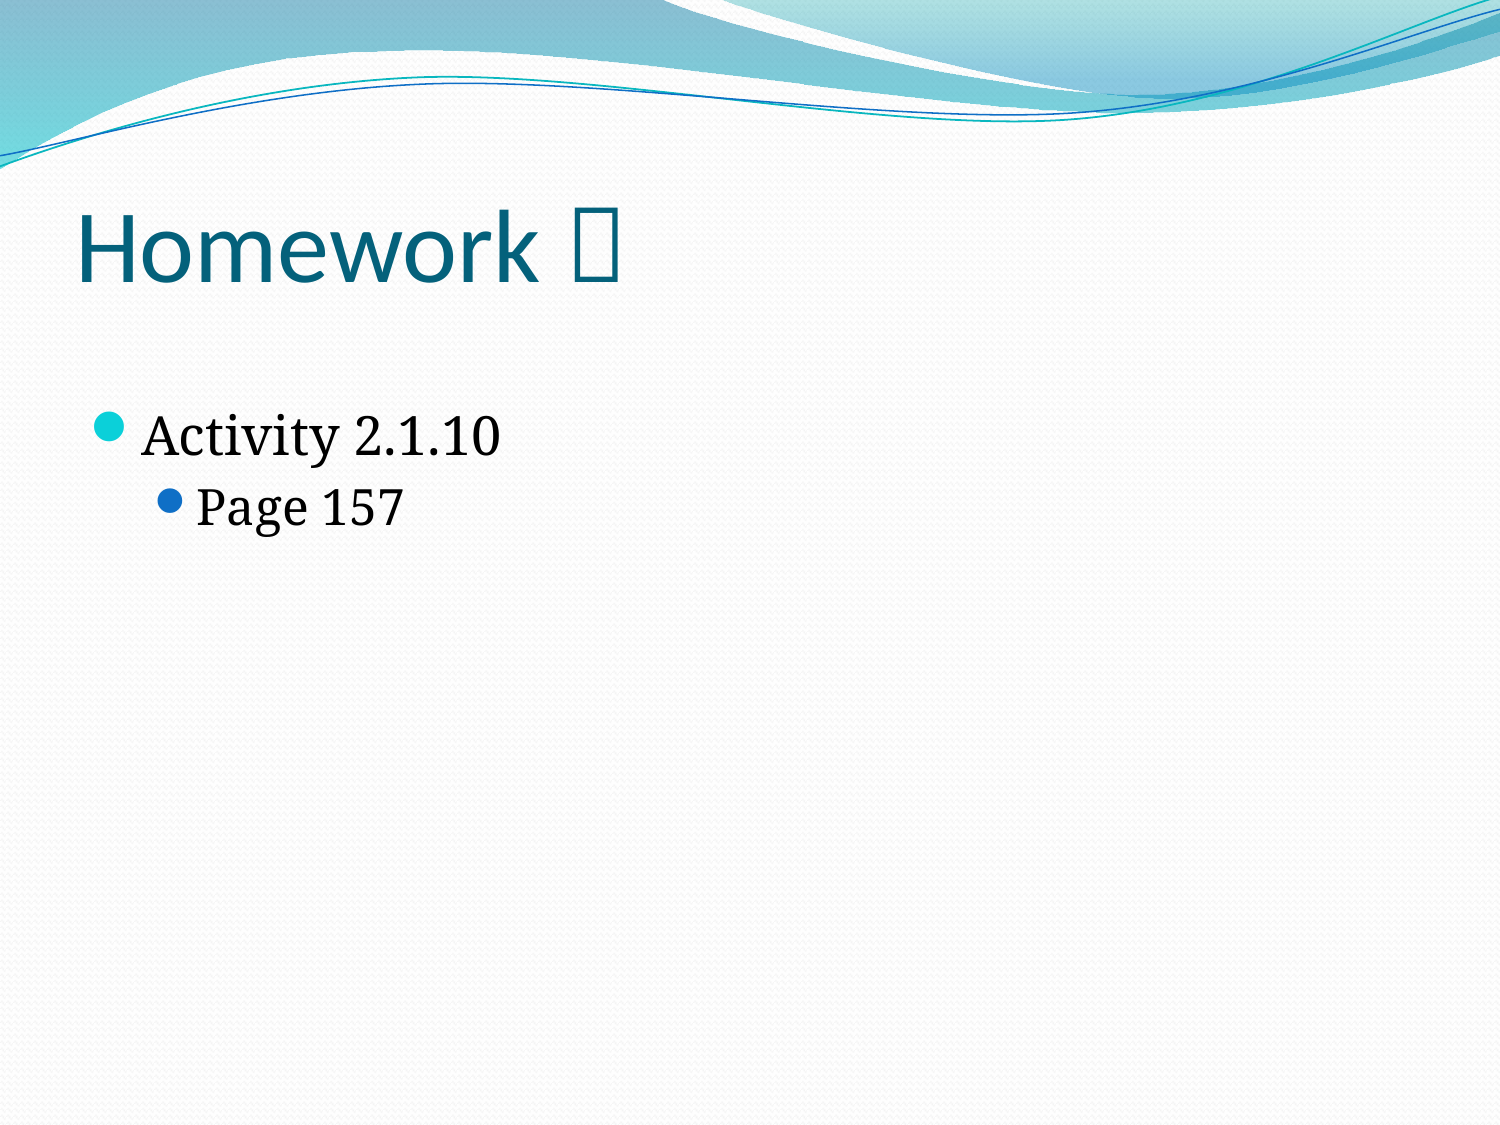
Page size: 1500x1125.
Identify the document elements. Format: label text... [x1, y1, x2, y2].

list Activity 2.1.10 Page 157 [75, 317, 1425, 1038]
title Homework  [75, 115, 1425, 303]
